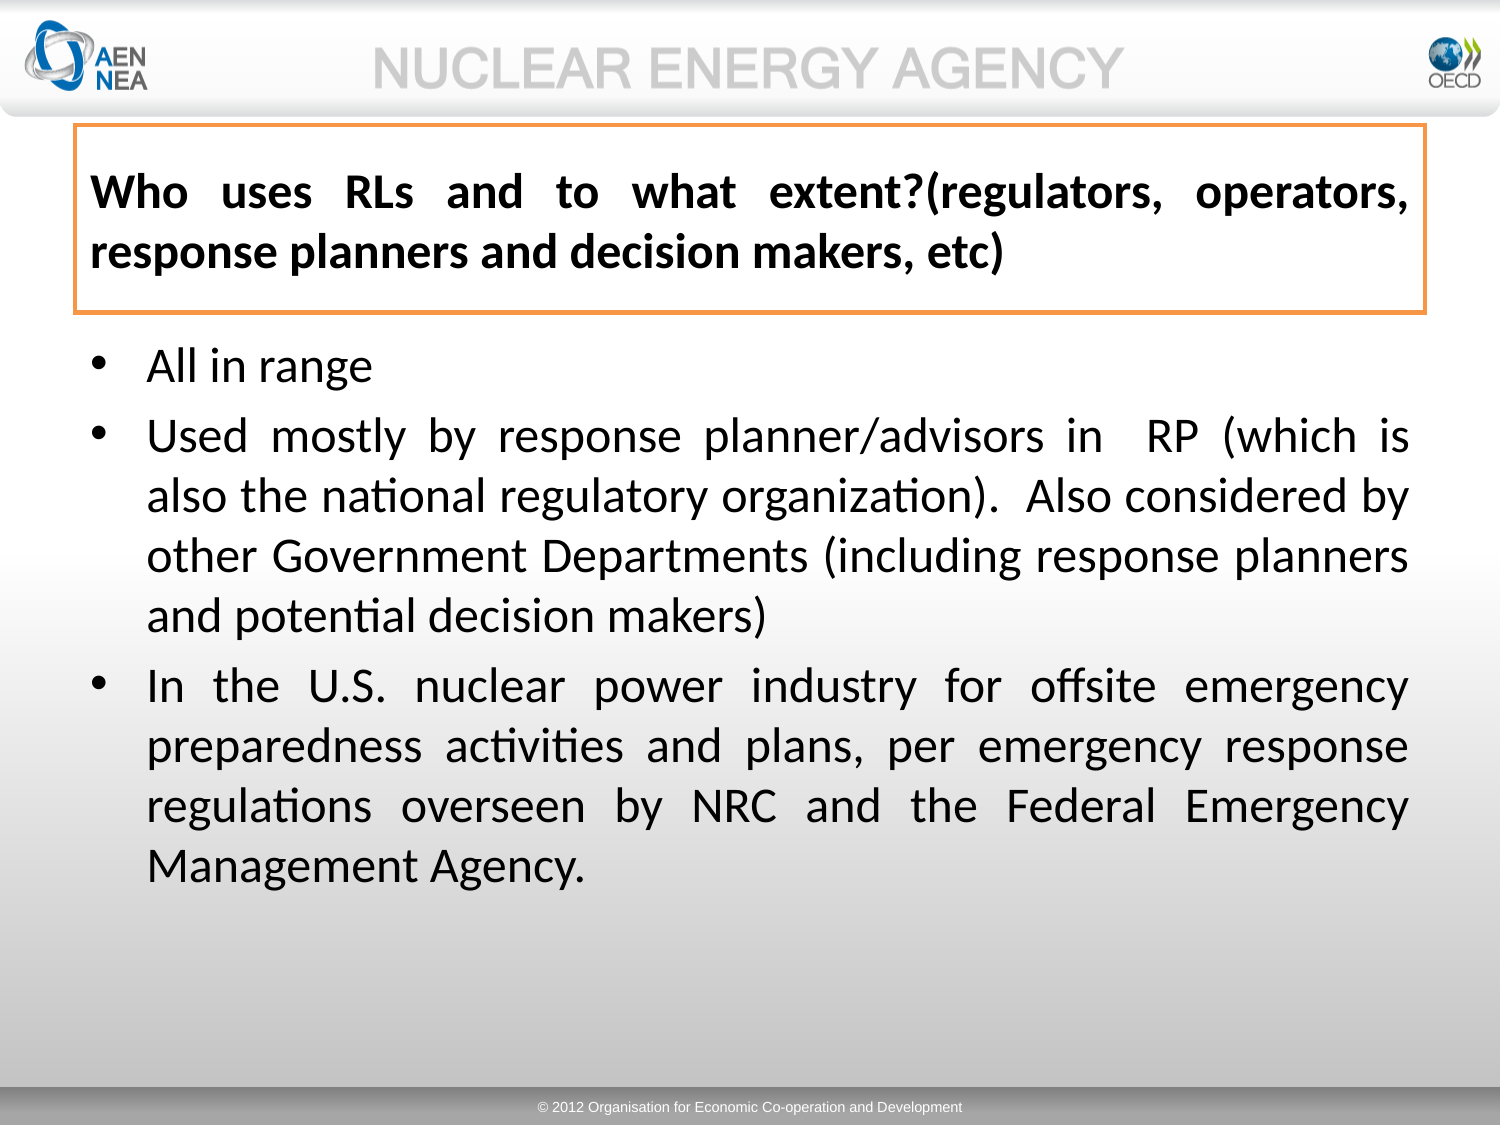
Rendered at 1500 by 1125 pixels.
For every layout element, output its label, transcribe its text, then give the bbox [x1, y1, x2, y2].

picture [0, 0, 1500, 117]
title Who uses RLs and to what extent?(regulators, operators, response planners and decision makers, etc) [73, 123, 1427, 315]
list All in range Used mostly by response planner/advisors in RP (which is also the national regulatory organization). Also considered by other Government Departments (including response planners and potential decision makers) In the U.S. nuclear power industry for offsite emergency preparedness activities and plans, per emergency response regulations overseen by NRC and the Federal Emergency Management Agency. [74, 324, 1426, 1063]
